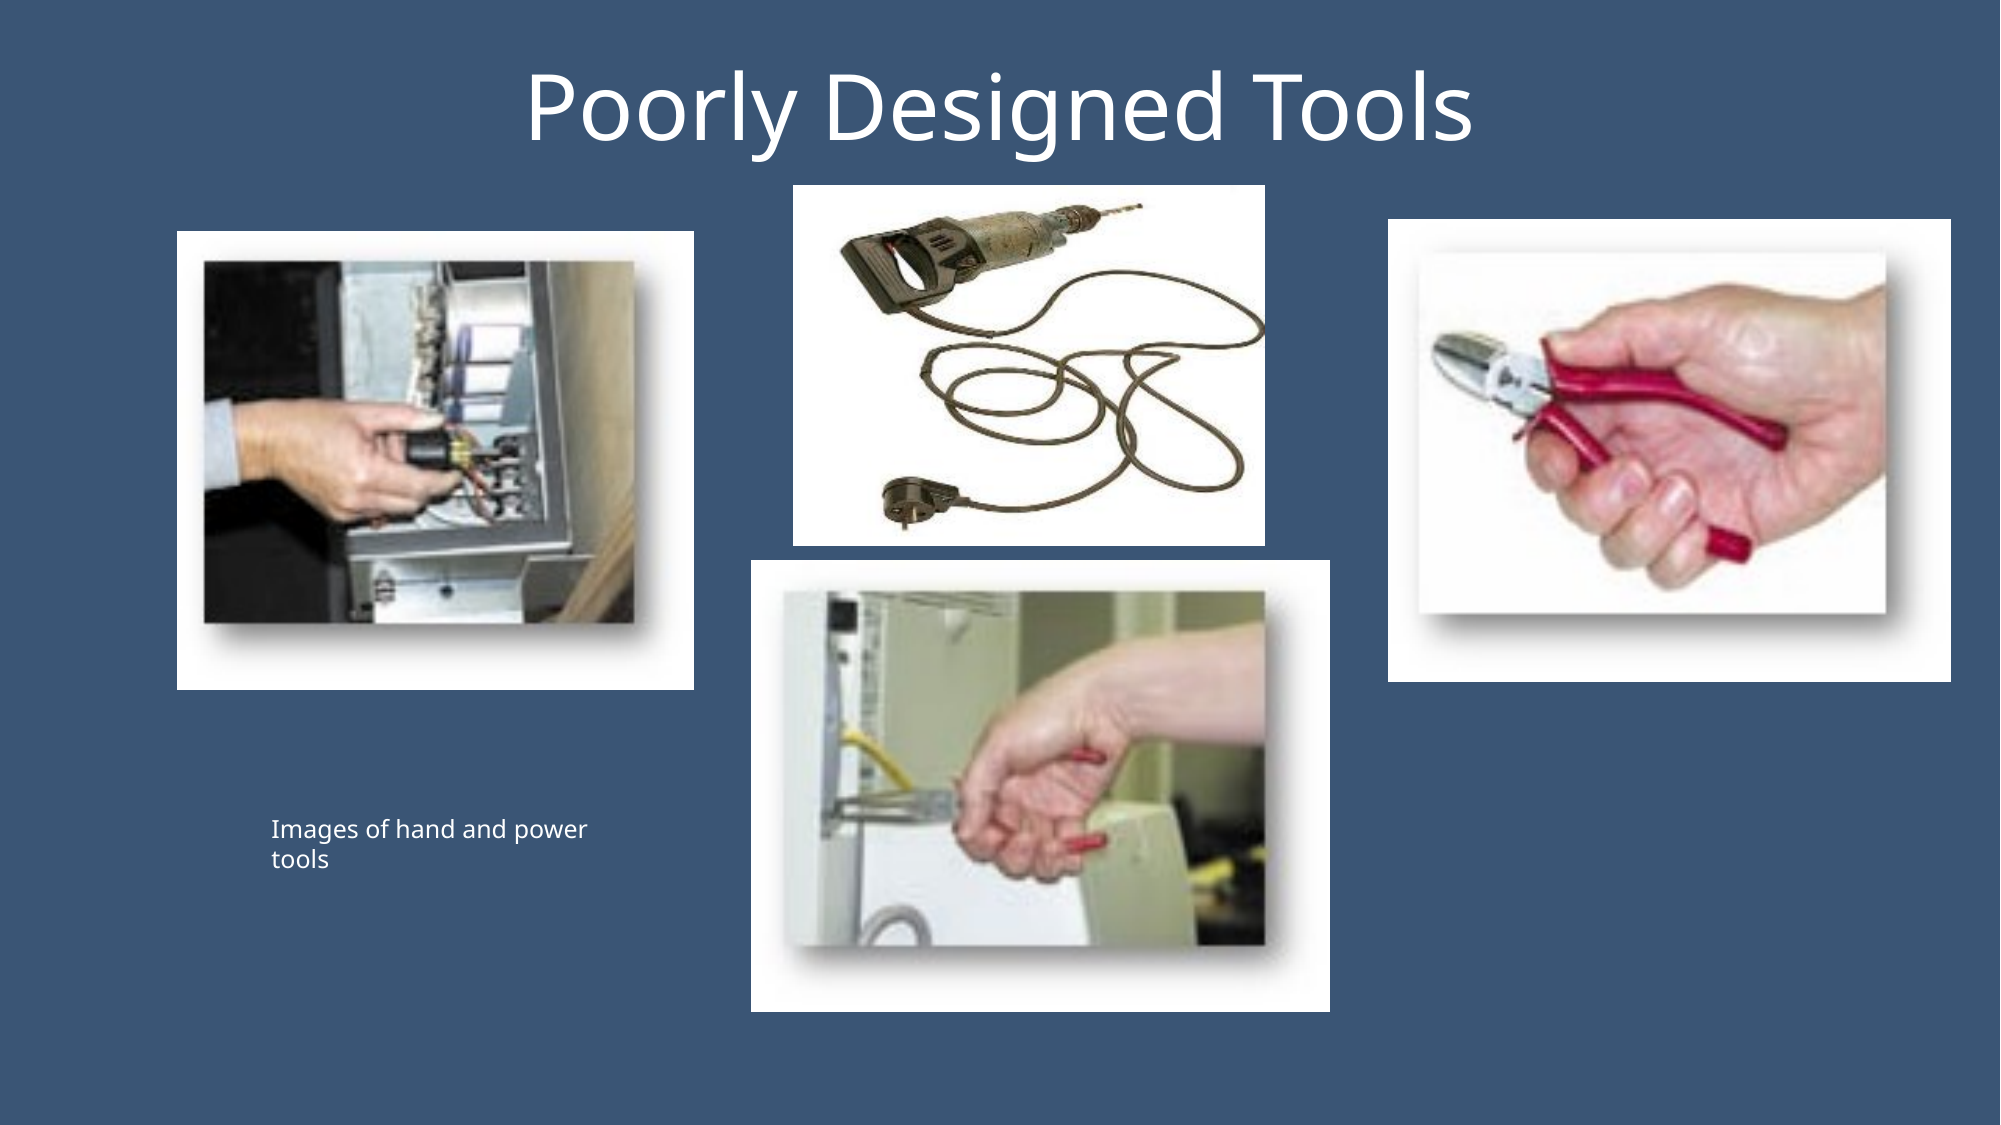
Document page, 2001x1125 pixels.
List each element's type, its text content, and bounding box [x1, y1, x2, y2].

picture [177, 230, 694, 690]
picture [751, 560, 1331, 1012]
picture [1387, 219, 1951, 683]
title Poorly Designed Tools [137, 2, 1863, 220]
text_box Images of hand and power tools [256, 805, 615, 852]
picture [793, 185, 1265, 546]
